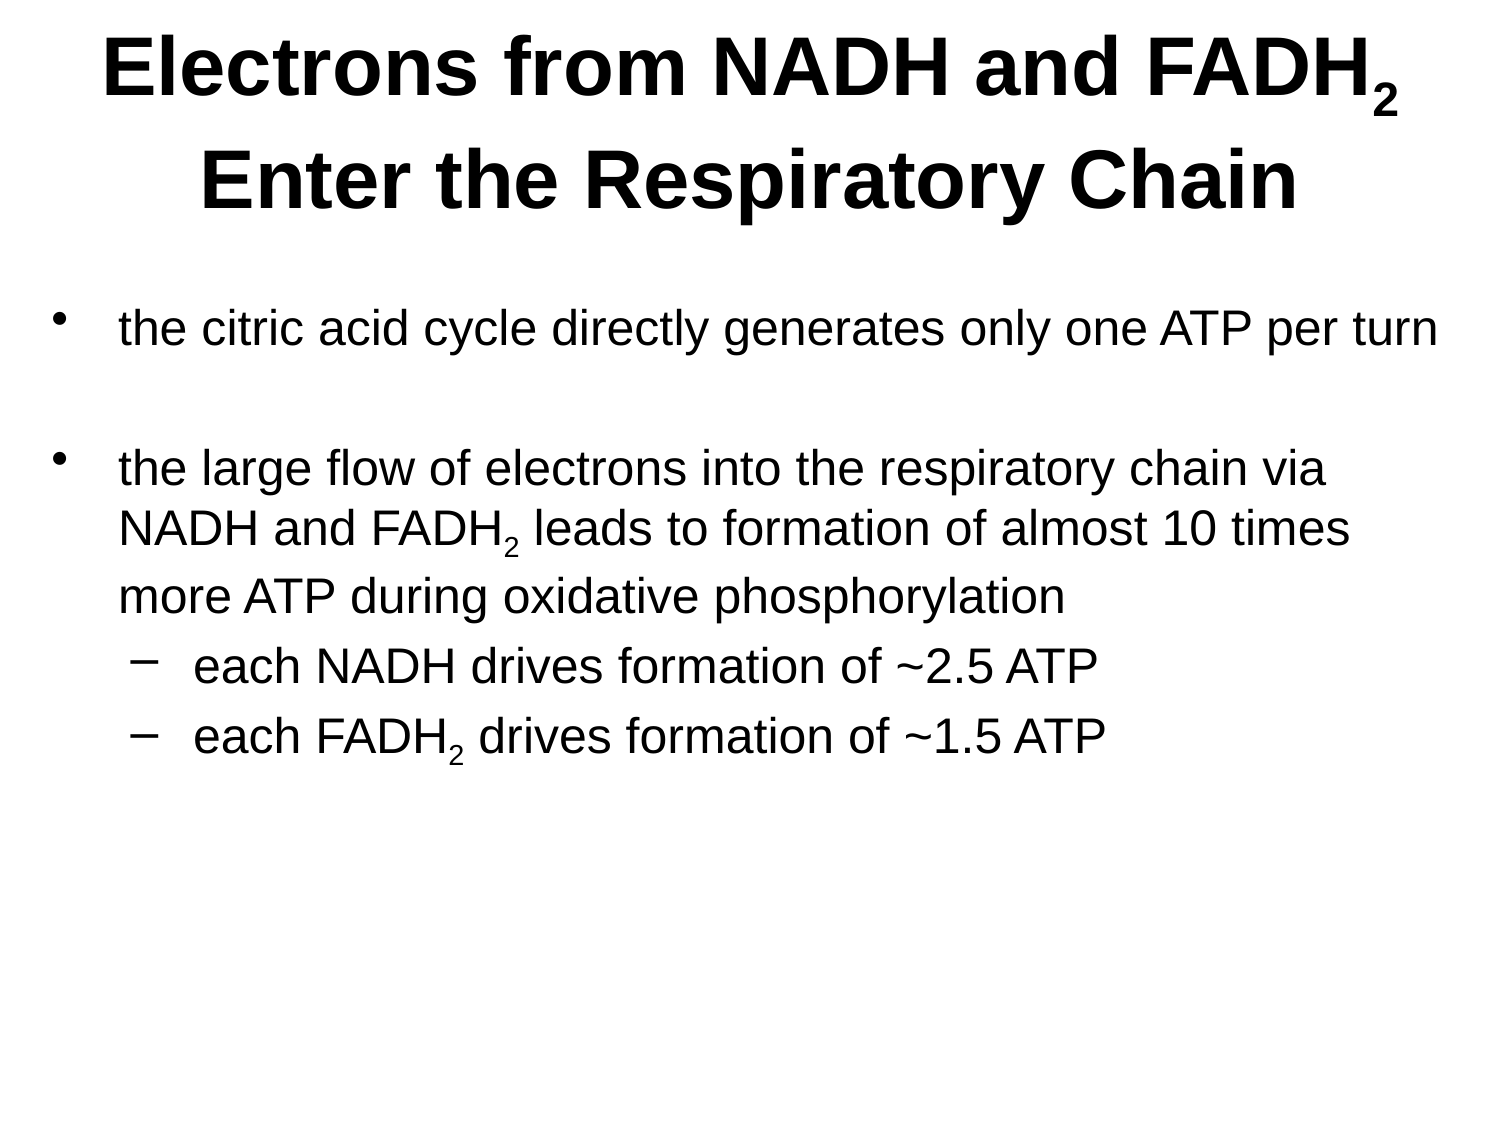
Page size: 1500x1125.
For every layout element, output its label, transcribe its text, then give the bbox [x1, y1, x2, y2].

title Electrons from NADH and FADH2 Enter the Respiratory Chain [0, 24, 1500, 213]
text_box the citric acid cycle directly generates only one ATP per turn the large flow of electrons into the respiratory chain via NADH and FADH2 leads to formation of almost 10 times more ATP during oxidative phosphorylation each NADH drives formation of ~2.5 ATP each FADH2 drives formation of ~1.5 ATP [28, 287, 1472, 965]
